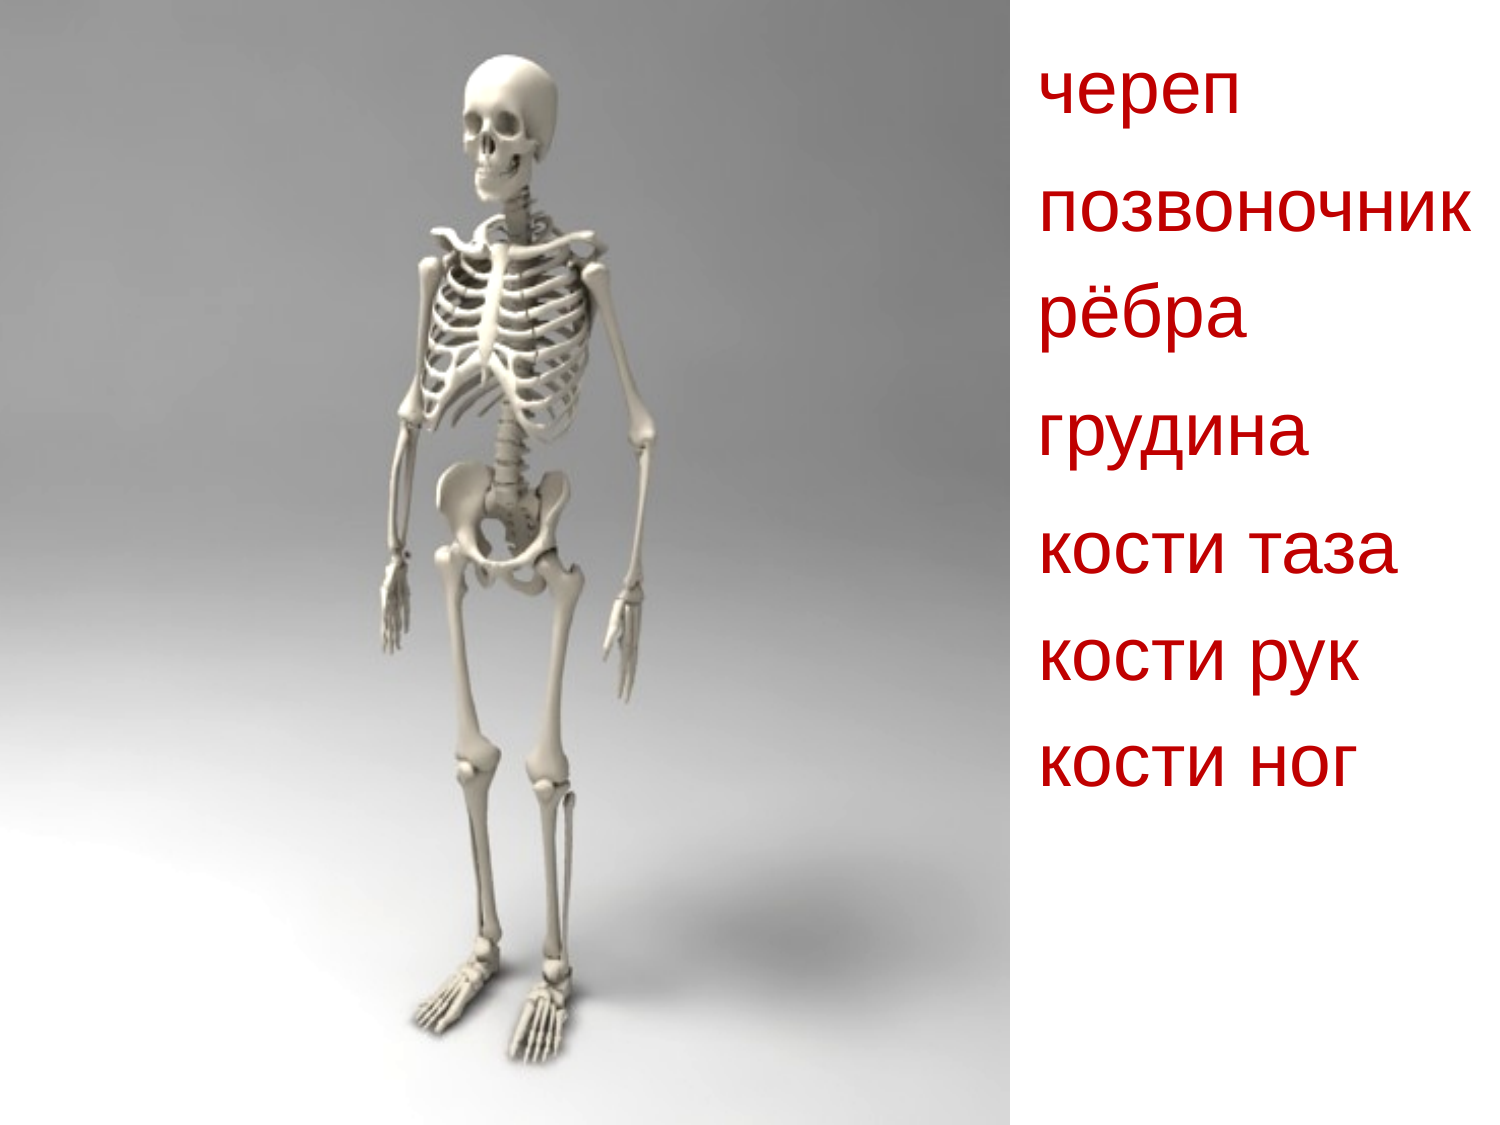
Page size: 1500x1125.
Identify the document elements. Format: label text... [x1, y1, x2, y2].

text_box грудина [1023, 373, 1325, 479]
picture [0, 0, 1011, 1125]
text_box позвоночник [1023, 148, 1487, 254]
text_box кости ног [1023, 704, 1374, 809]
text_box рёбра [1022, 255, 1263, 361]
text_box череп [1022, 30, 1258, 136]
text_box кости таза [1023, 491, 1414, 597]
text_box кости рук [1023, 597, 1375, 703]
